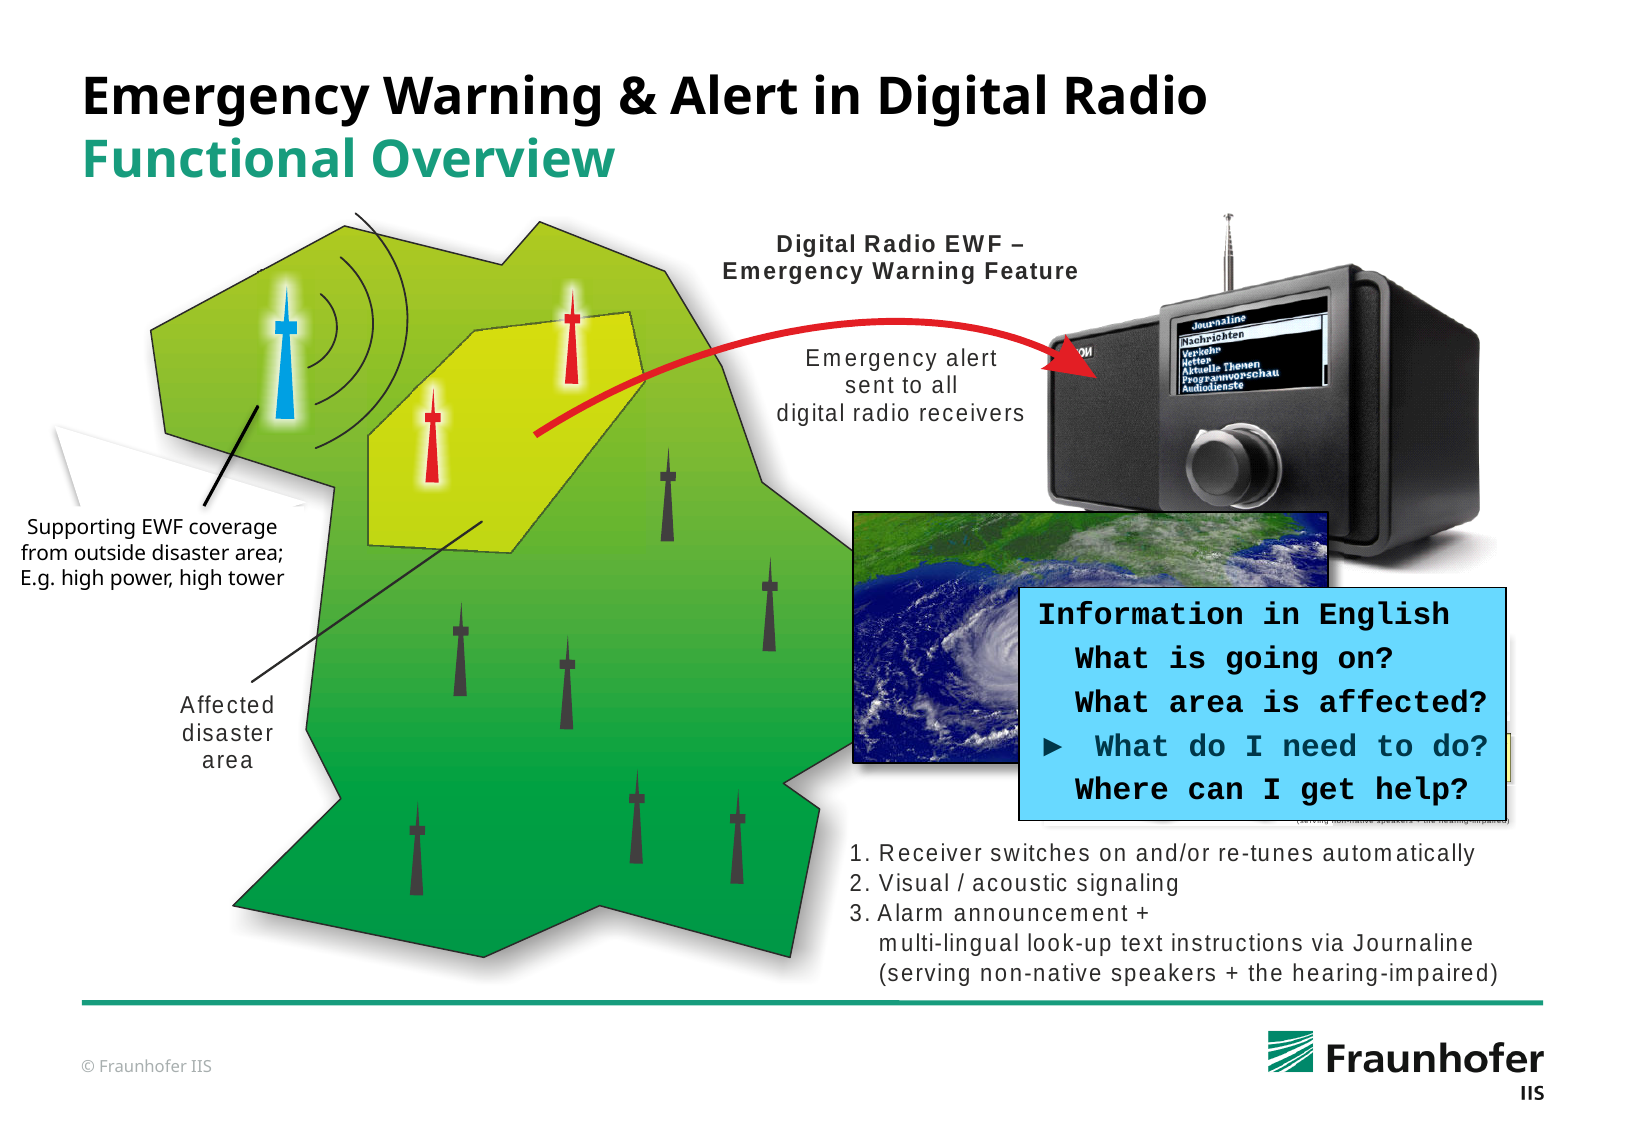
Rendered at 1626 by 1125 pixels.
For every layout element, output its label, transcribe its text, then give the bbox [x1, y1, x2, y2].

text_box Supporting EWF coverage from outside disaster area; E.g. high power, high tower [0, 506, 106, 622]
picture [111, 212, 1517, 988]
picture [1268, 1029, 1544, 1100]
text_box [203, 405, 259, 507]
text_box [54, 425, 106, 506]
title Emergency Warning & Alert in Digital Radio Functional Overview [81, 62, 1544, 134]
